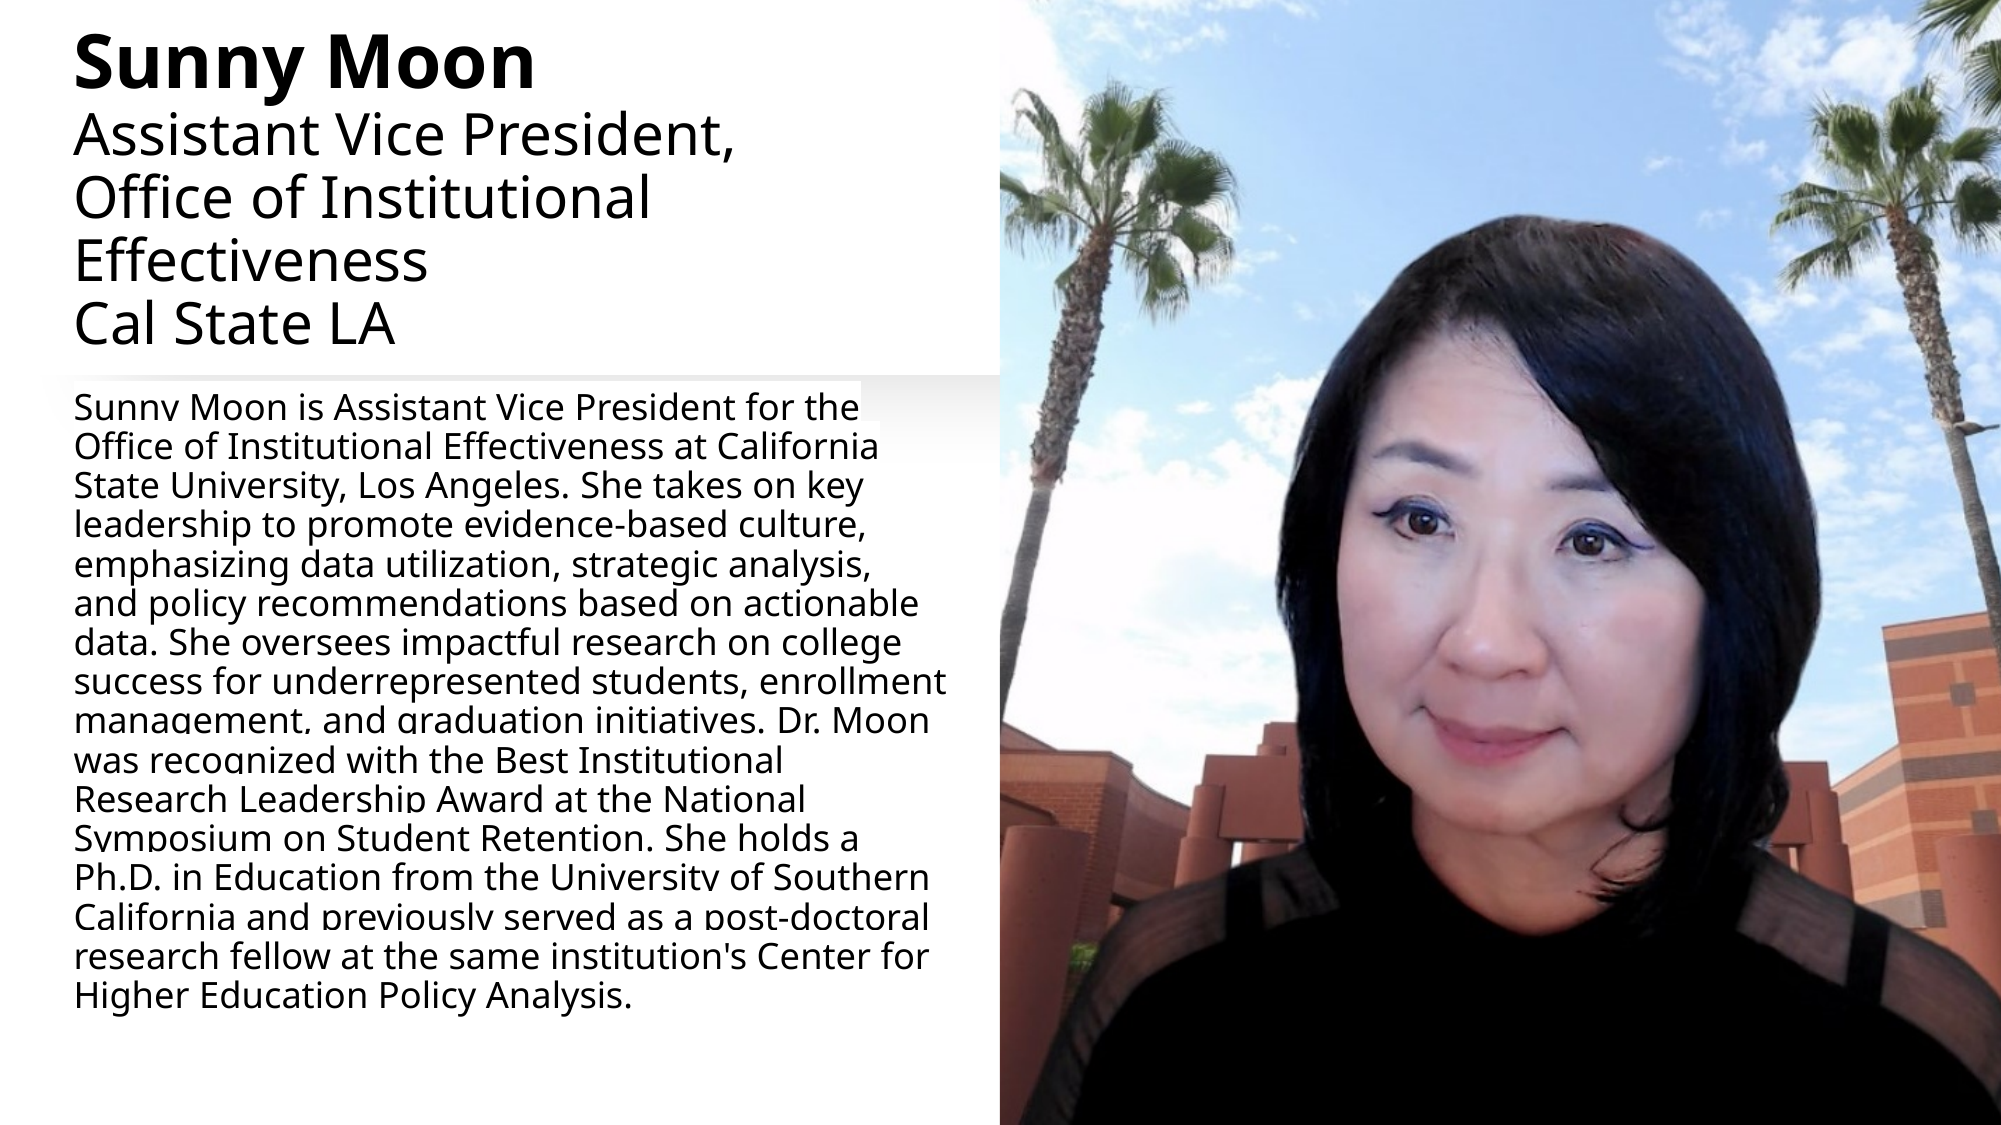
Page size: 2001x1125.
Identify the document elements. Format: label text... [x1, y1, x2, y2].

text_box [0, 0, 999, 376]
title Sunny Moon Assistant Vice President, Office of Institutional Effectiveness Cal State LA [58, 57, 999, 324]
list Sunny Moon is Assistant Vice President for the Office of Institutional Effectiveness at California State University, Los Angeles. She takes on key leadership to promote evidence-based culture, emphasizing data utilization, strategic analysis, and policy recommendations based on actionable data. She oversees impactful research on college success for underrepresented students, enrollment management, and graduation initiatives. Dr. Moon was recognized with the Best Institutional Research Leadership Award at the National Symposium on Student Retention. She holds a Ph.D. in Education from the University of Southern California and previously served as a post-doctoral research fellow at the same institution's Center for Higher Education Policy Analysis. [58, 381, 963, 1043]
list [999, 0, 2000, 1125]
text_box [0, 376, 999, 1125]
